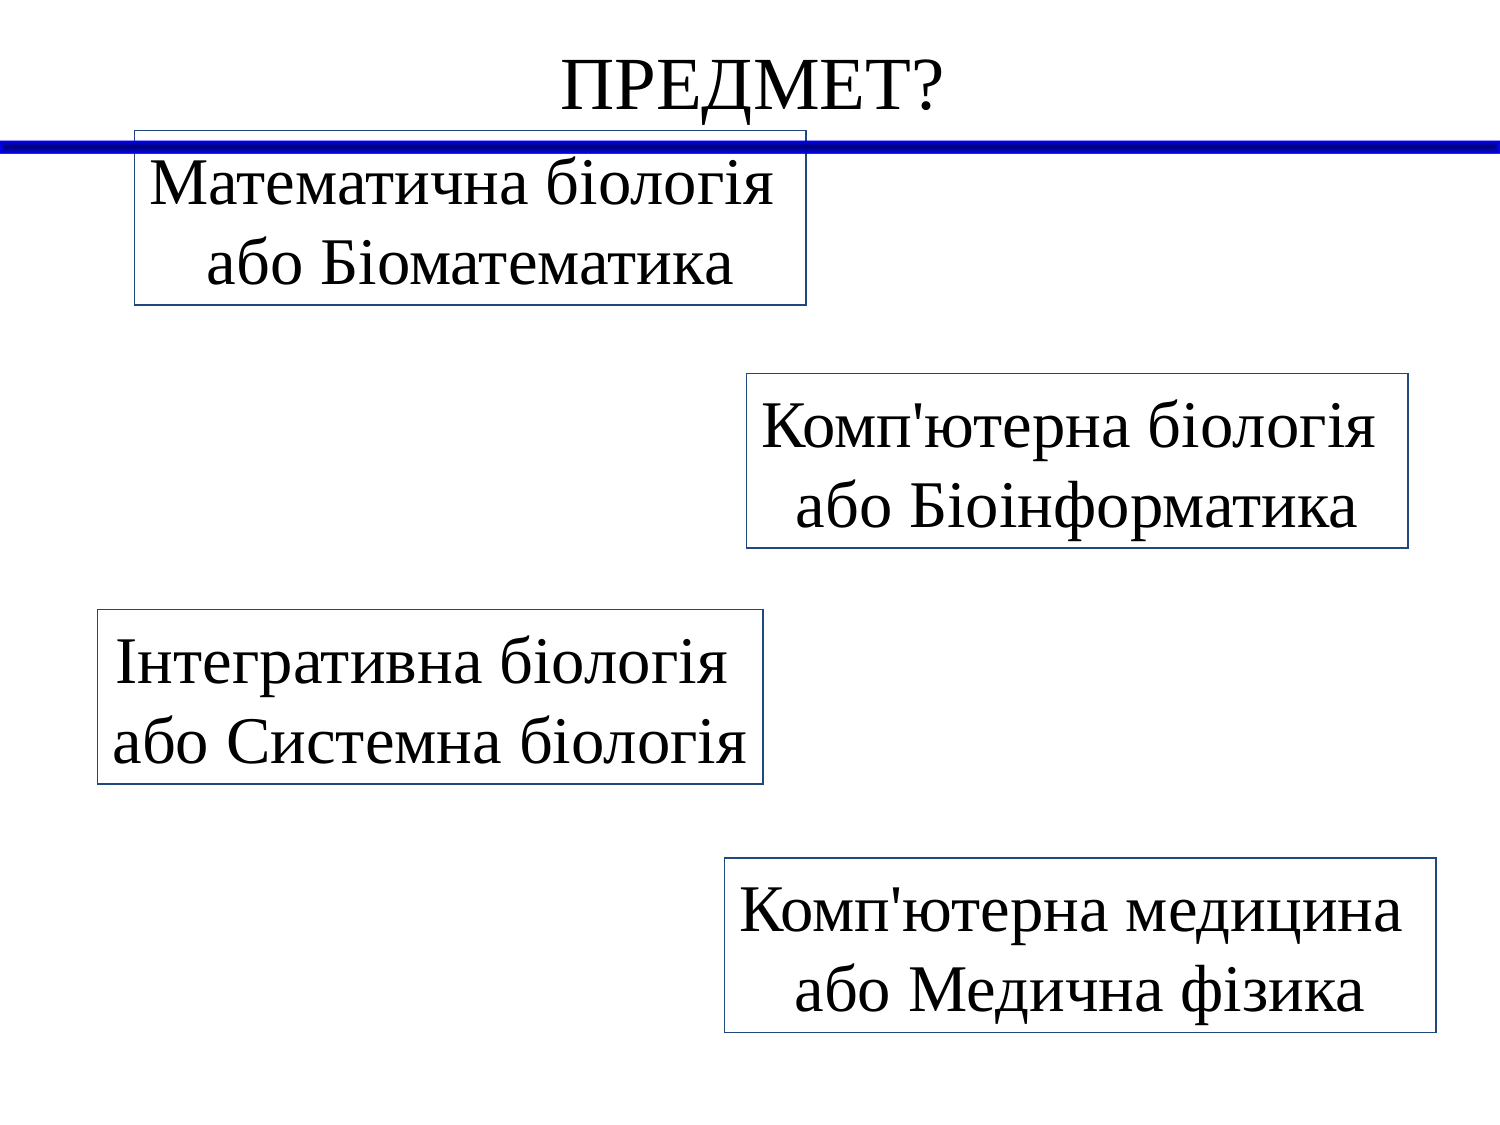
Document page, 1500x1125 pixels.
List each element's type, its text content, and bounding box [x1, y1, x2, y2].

text_box ПРЕДМЕТ? [22, 27, 1484, 133]
text_box Комп'ютерна біологія або Біоінформатика [746, 373, 1409, 549]
text_box Математична біологія або Біоматематика [134, 133, 807, 140]
text_box Математична біологія або Біоматематика [134, 154, 807, 306]
text_box [0, 140, 1500, 154]
text_box Комп'ютерна медицина або Медична фізика [724, 857, 1436, 1033]
text_box Інтегративна біологія або Системна біологія [97, 609, 764, 785]
